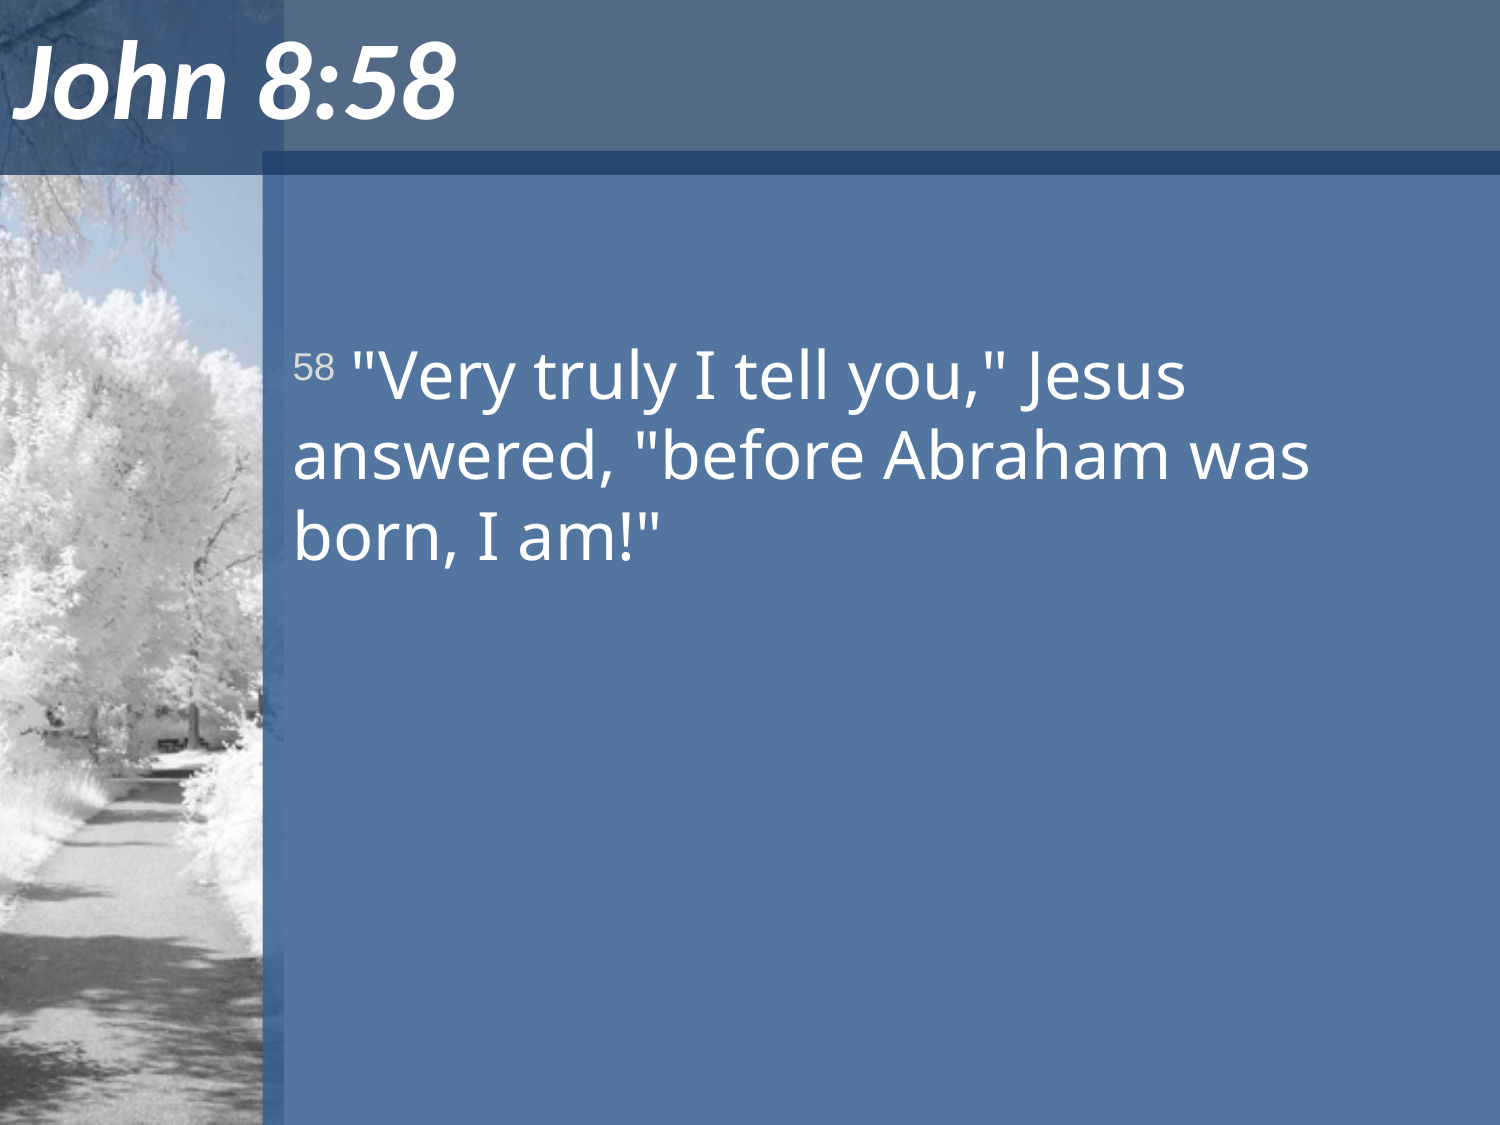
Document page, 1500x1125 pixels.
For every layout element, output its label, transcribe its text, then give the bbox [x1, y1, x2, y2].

text_box 58 "Very truly I tell you," Jesus answered, "before Abraham was born, I am!" [288, 175, 1500, 1125]
picture [0, 0, 284, 1125]
text_box John 8:58 [285, 0, 1500, 175]
